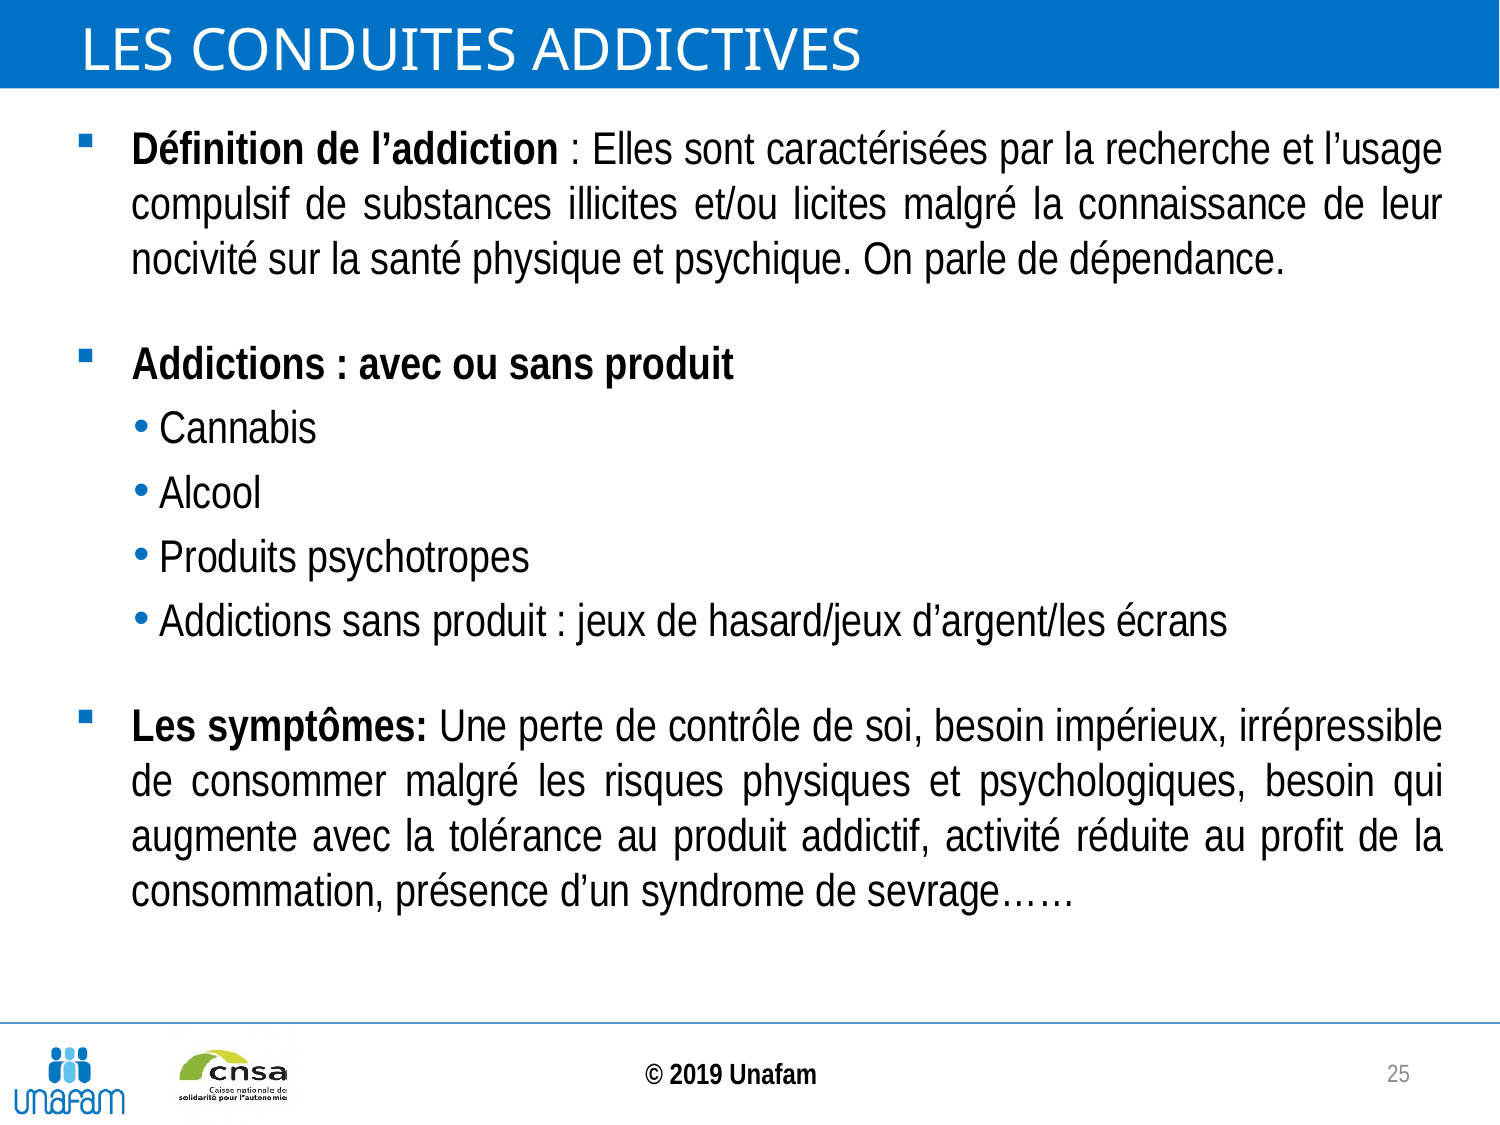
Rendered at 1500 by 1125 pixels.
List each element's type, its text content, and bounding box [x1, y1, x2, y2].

picture [8, 1039, 132, 1118]
title Les conduites addictives [64, 0, 1415, 90]
slide_number 25 [1074, 1042, 1425, 1103]
picture [171, 1029, 301, 1125]
list Définition de l’addiction : Elles sont caractérisées par la recherche et l’usage compulsif de substances illicites et/ou licites malgré la connaissance de leur nocivité sur la santé physique et psychique. On parle de dépendance. Addictions : avec ou sans produit Cannabis Alcool Produits psychotropes Addictions sans produit : jeux de hasard/jeux d’argent/les écrans Les symptômes: Une perte de contrôle de soi, besoin impérieux, irrépressible de consommer malgré les risques physiques et psychologiques, besoin qui augmente avec la tolérance au produit addictif, activité réduite au profit de la consommation, présence d’un syndrome de sevrage…… [60, 111, 1459, 1000]
